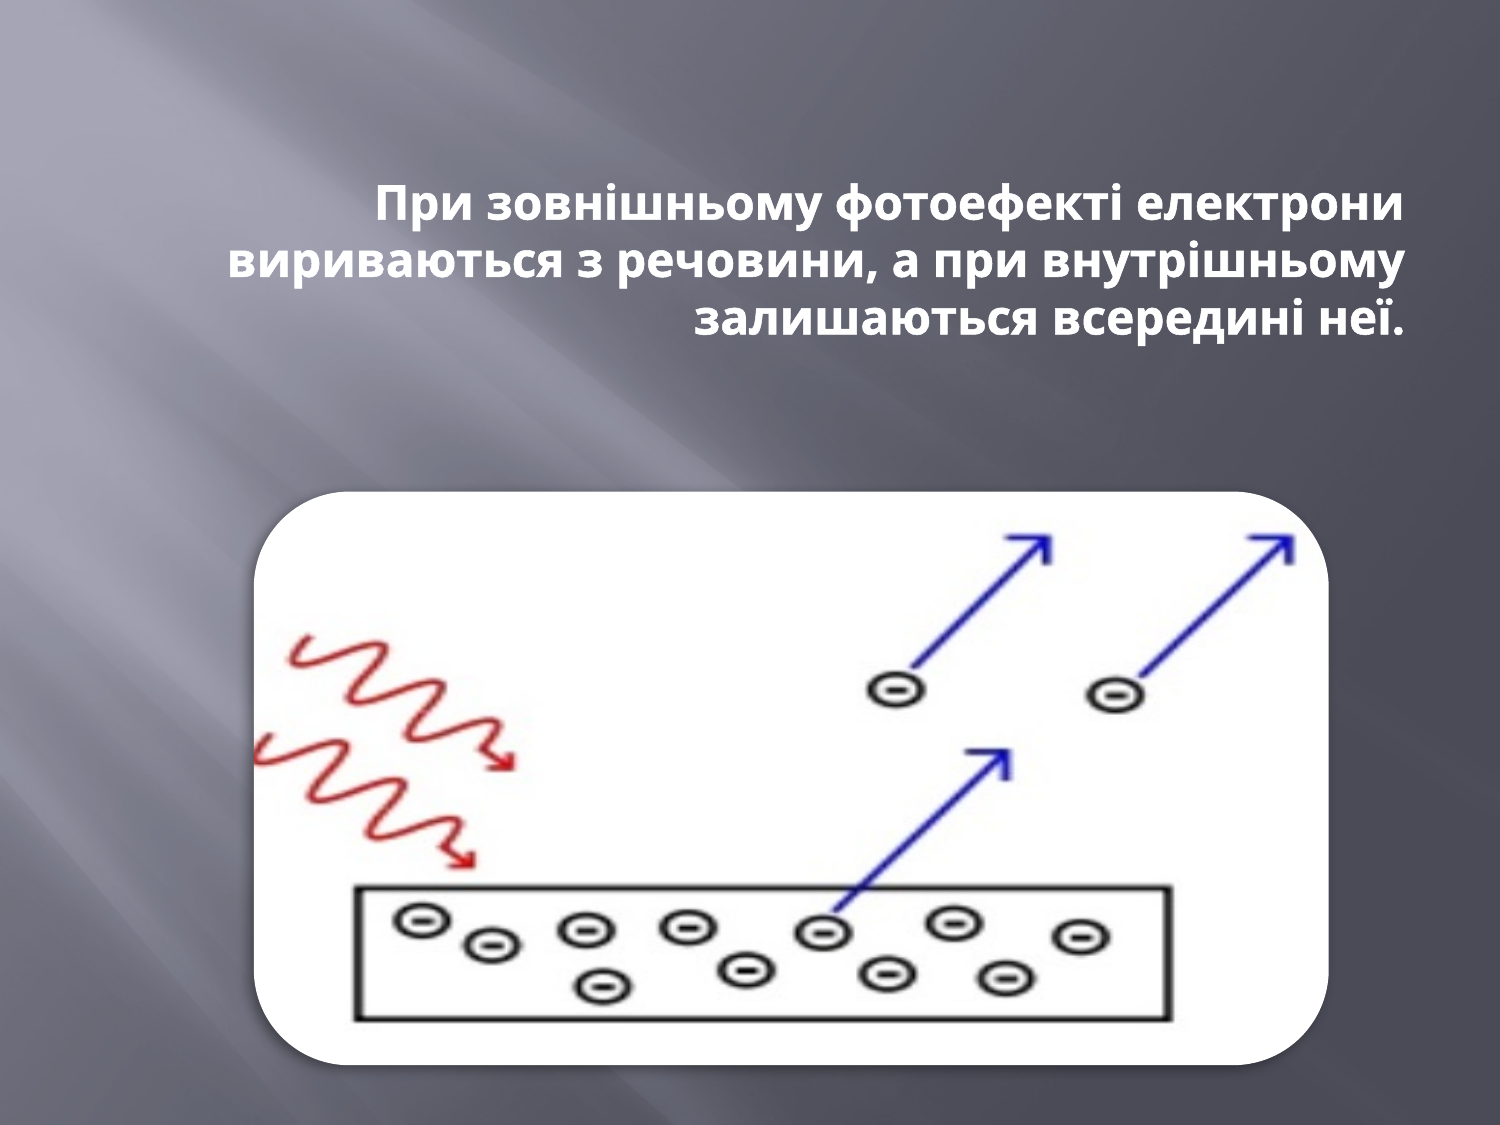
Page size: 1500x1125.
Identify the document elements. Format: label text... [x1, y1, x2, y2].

picture [253, 491, 1329, 1066]
title При зовнішньому фотоефекті електрони вириваються з речовини, а при внутрішньому залишаються всередині неї. [70, 164, 1421, 352]
